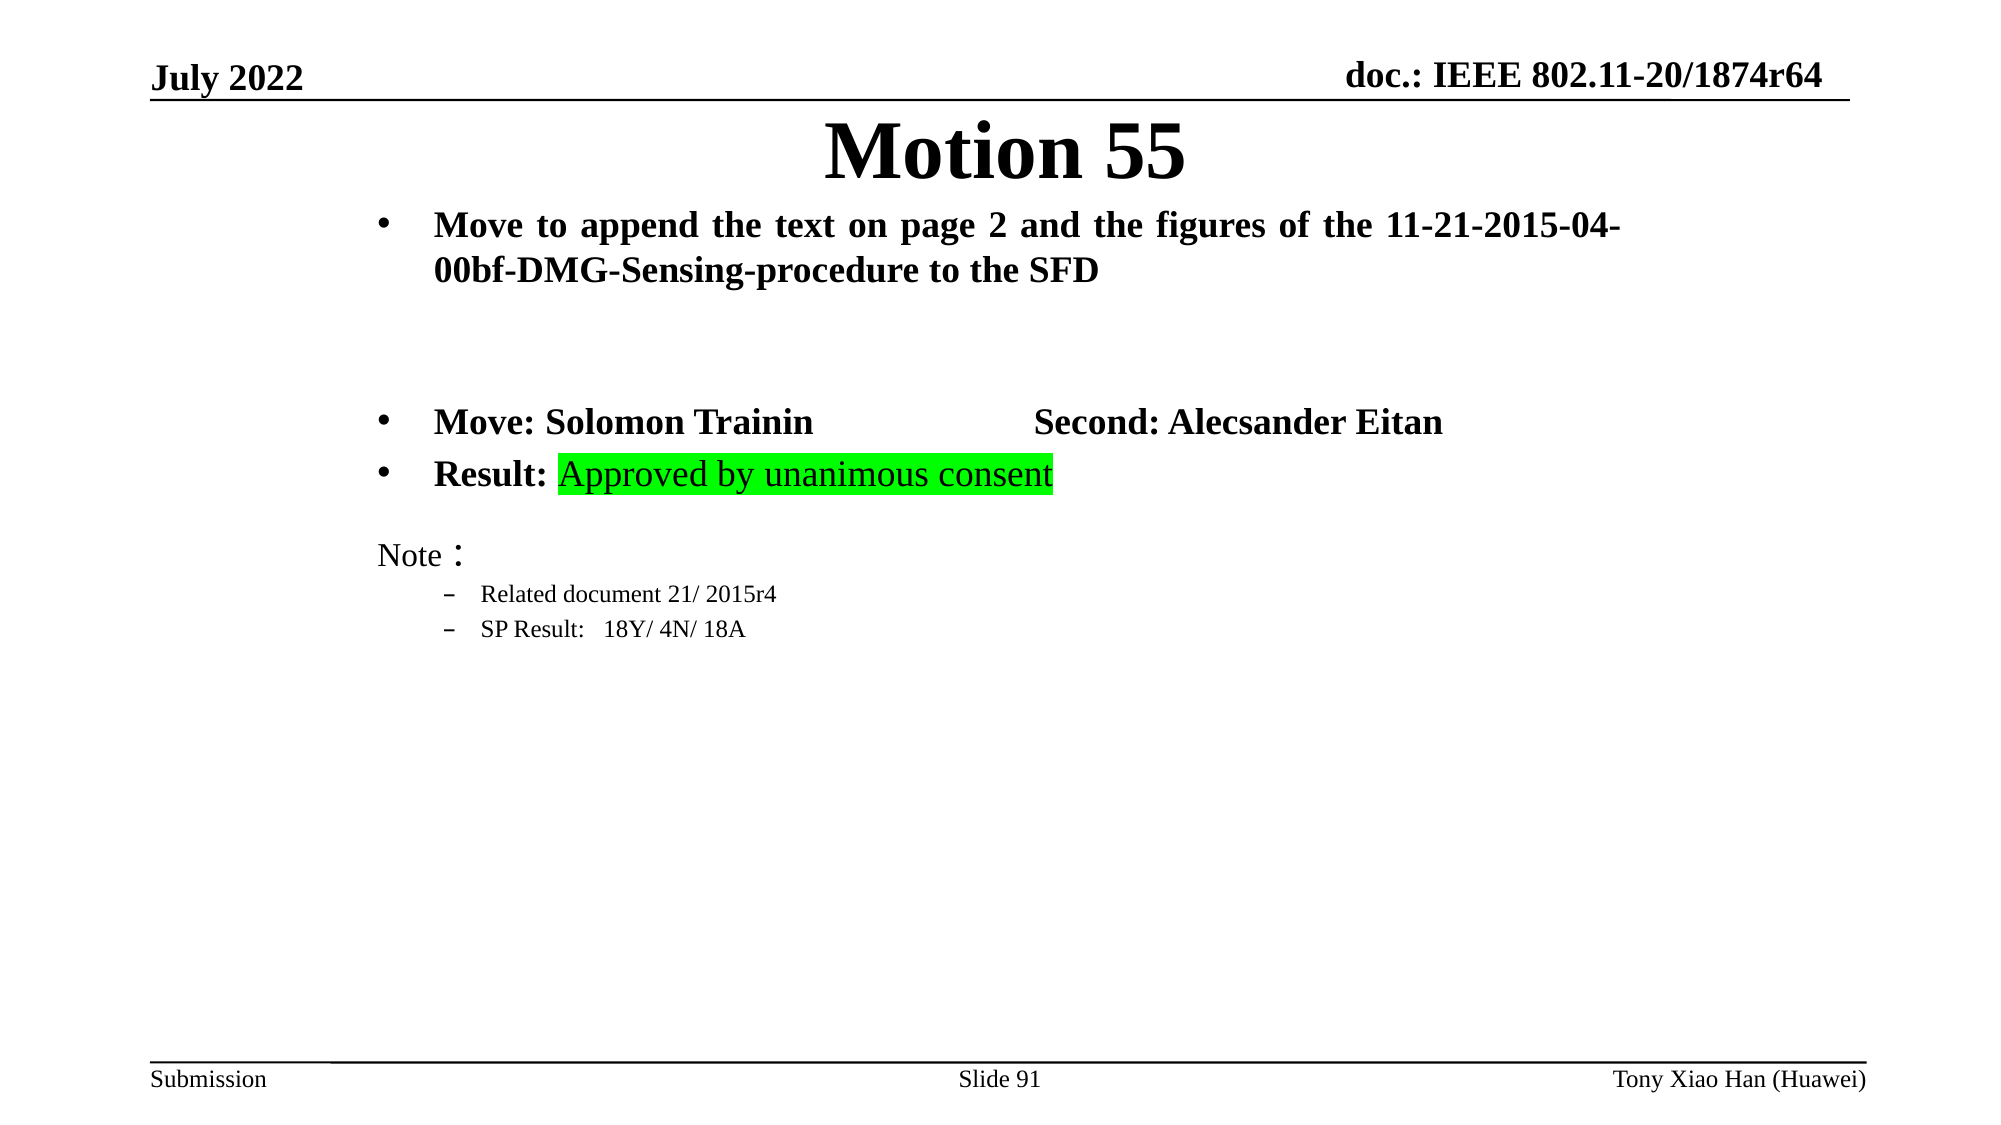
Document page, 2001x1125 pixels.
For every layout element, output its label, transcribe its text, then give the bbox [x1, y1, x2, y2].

text_box Motion 55 [368, 87, 1644, 225]
text_box Move to append the text on page 2 and the figures of the 11-21-2015-04-00bf-DMG-Sensing-procedure to the SFD Move: Solomon Trainin Second: Alecsander Eitan Result: Approved by unanimous consent Note： Related document 21/ 2015r4 SP Result: 18Y/ 4N/ 18A [362, 162, 1638, 850]
